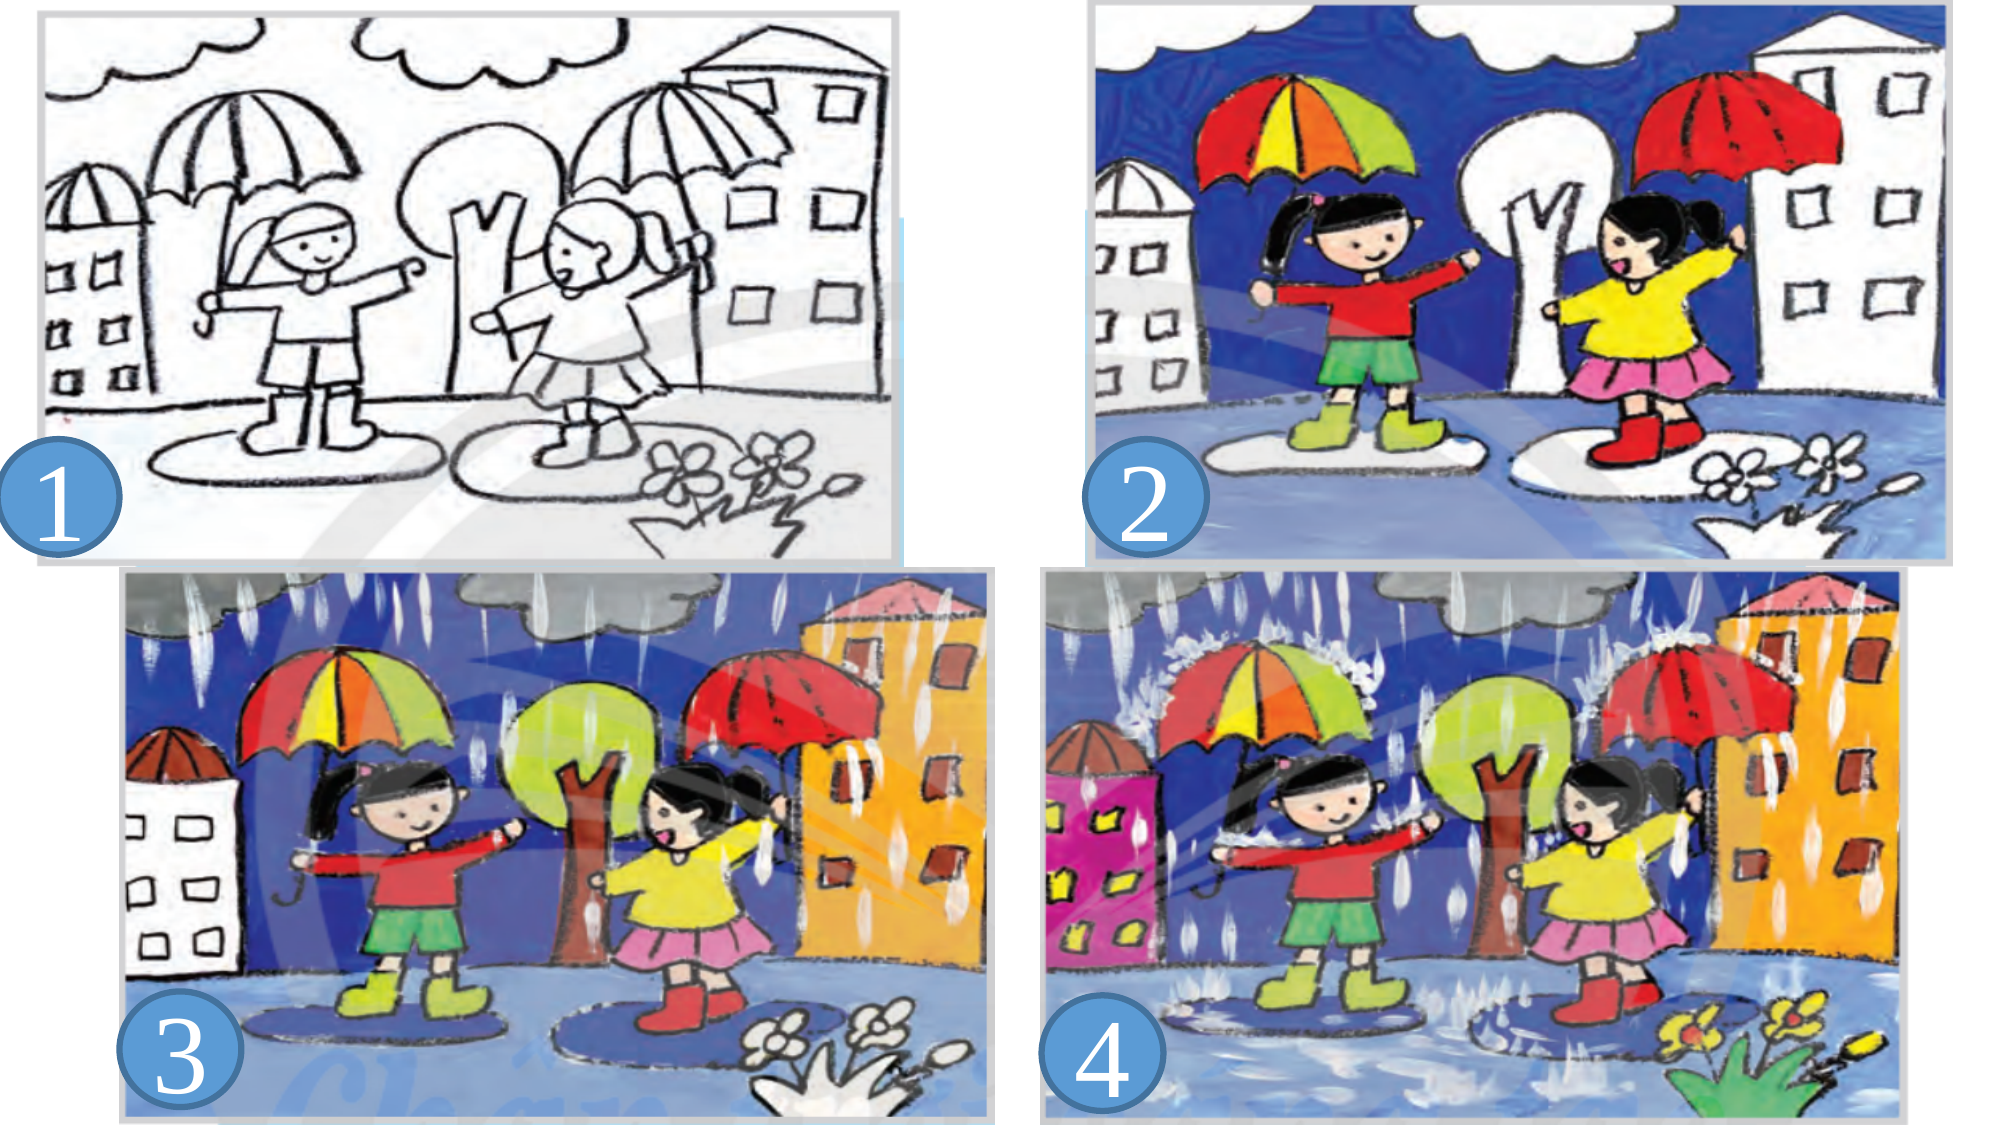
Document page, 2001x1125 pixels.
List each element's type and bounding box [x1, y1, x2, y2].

picture [28, 5, 995, 1125]
text_box [0, 421, 120, 573]
text_box [119, 973, 242, 1125]
text_box [1041, 977, 1164, 1125]
text_box [1085, 421, 1207, 573]
picture [1040, 0, 1953, 1125]
